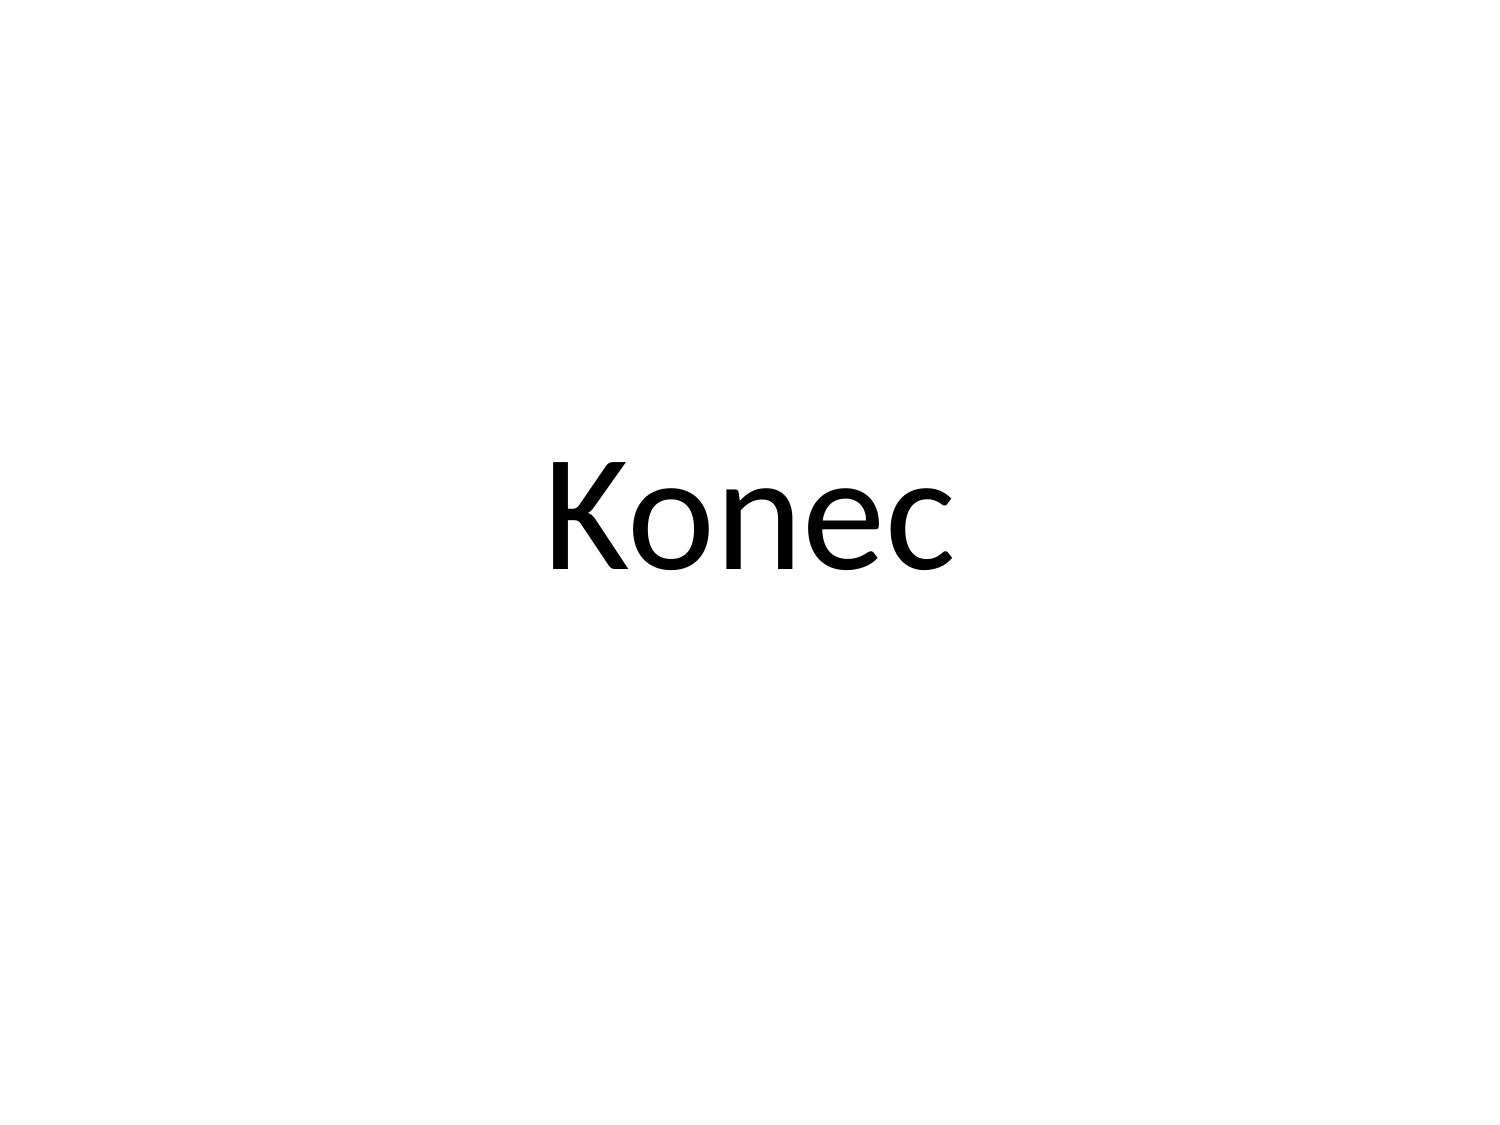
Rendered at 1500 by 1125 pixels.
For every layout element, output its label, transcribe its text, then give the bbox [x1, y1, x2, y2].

title Konec [0, 408, 1500, 597]
